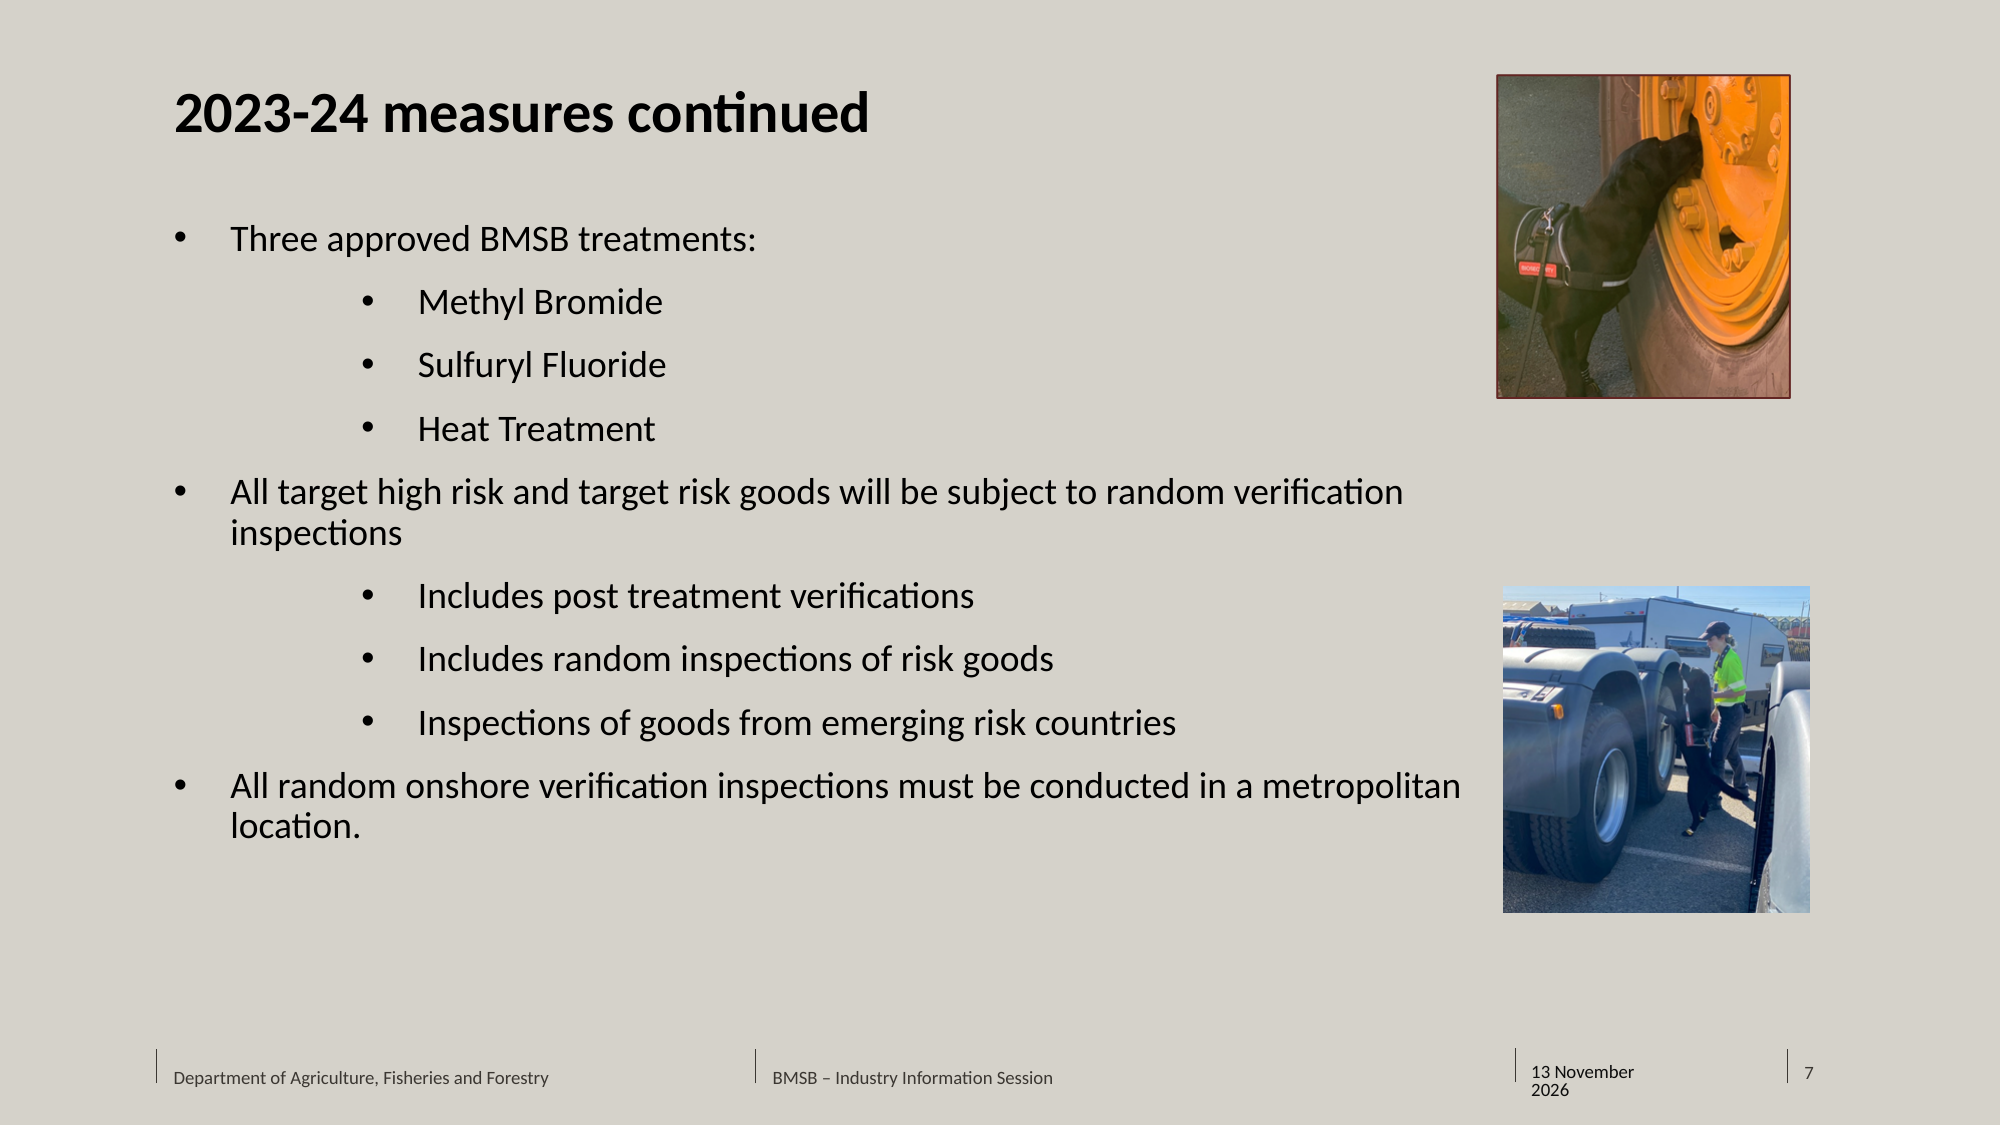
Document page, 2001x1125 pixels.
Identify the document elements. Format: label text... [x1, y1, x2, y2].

title 2023-24 measures continued [159, 74, 1125, 156]
picture [1496, 74, 1791, 399]
picture [1503, 586, 1810, 913]
list Three approved BMSB treatments: Methyl Bromide Sulfuryl Fluoride Heat Treatment All target high risk and target risk goods will be subject to random verification inspections Includes post treatment verifications Includes random inspections of risk goods Inspections of goods from emerging risk countries All random onshore verification inspections must be conducted in a metropolitan location. [159, 211, 1497, 962]
